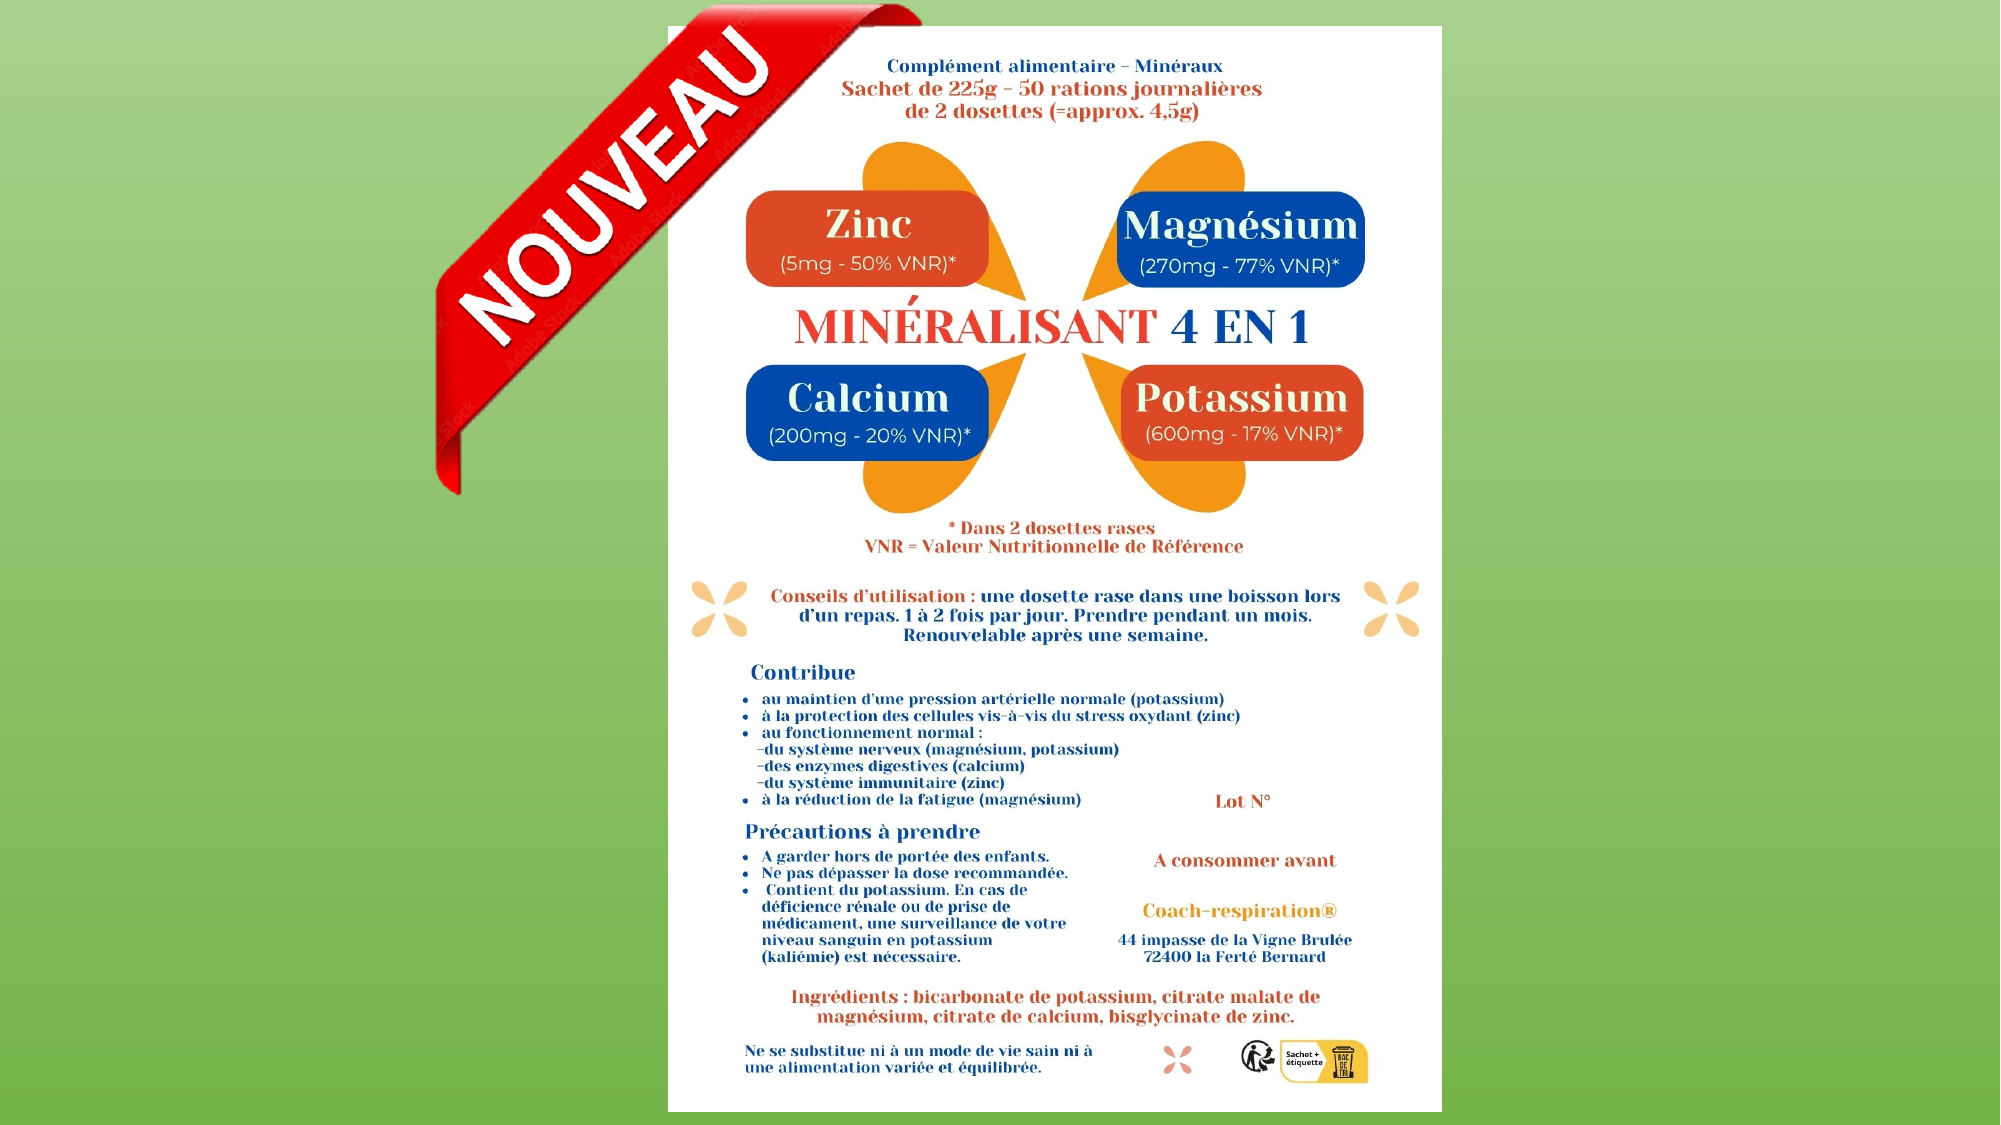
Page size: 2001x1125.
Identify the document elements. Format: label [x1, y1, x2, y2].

picture [400, 0, 1442, 1112]
